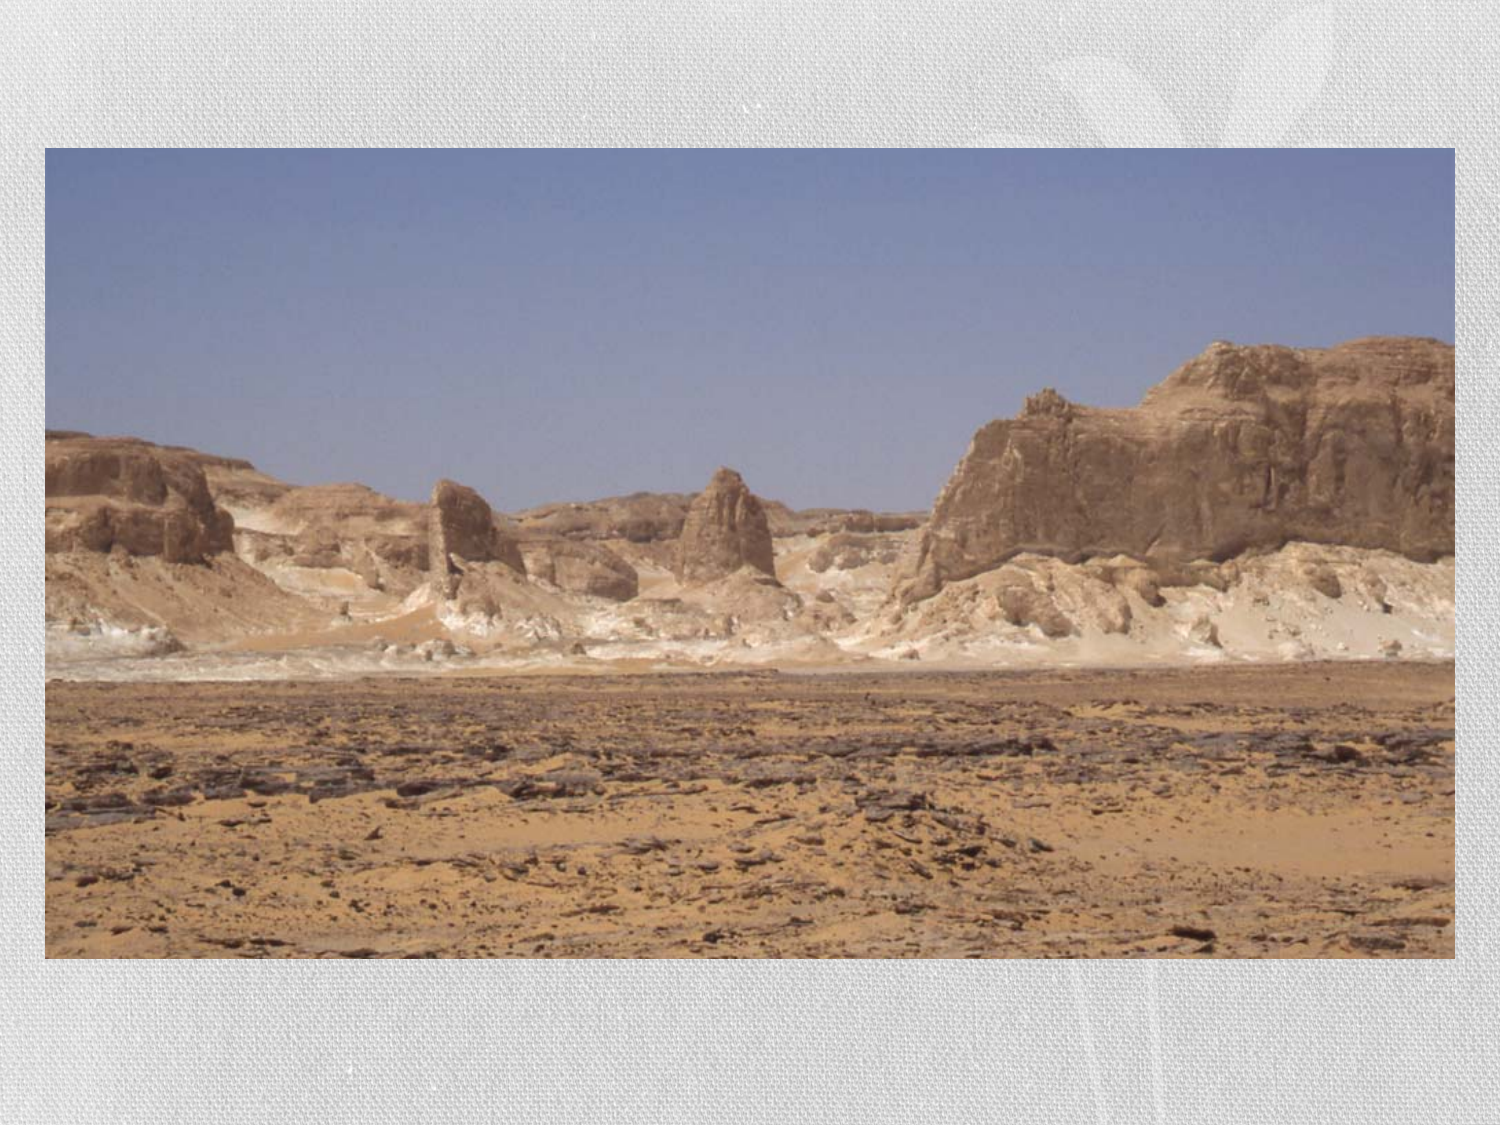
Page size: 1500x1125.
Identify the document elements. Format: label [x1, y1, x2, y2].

list [44, 147, 1456, 959]
